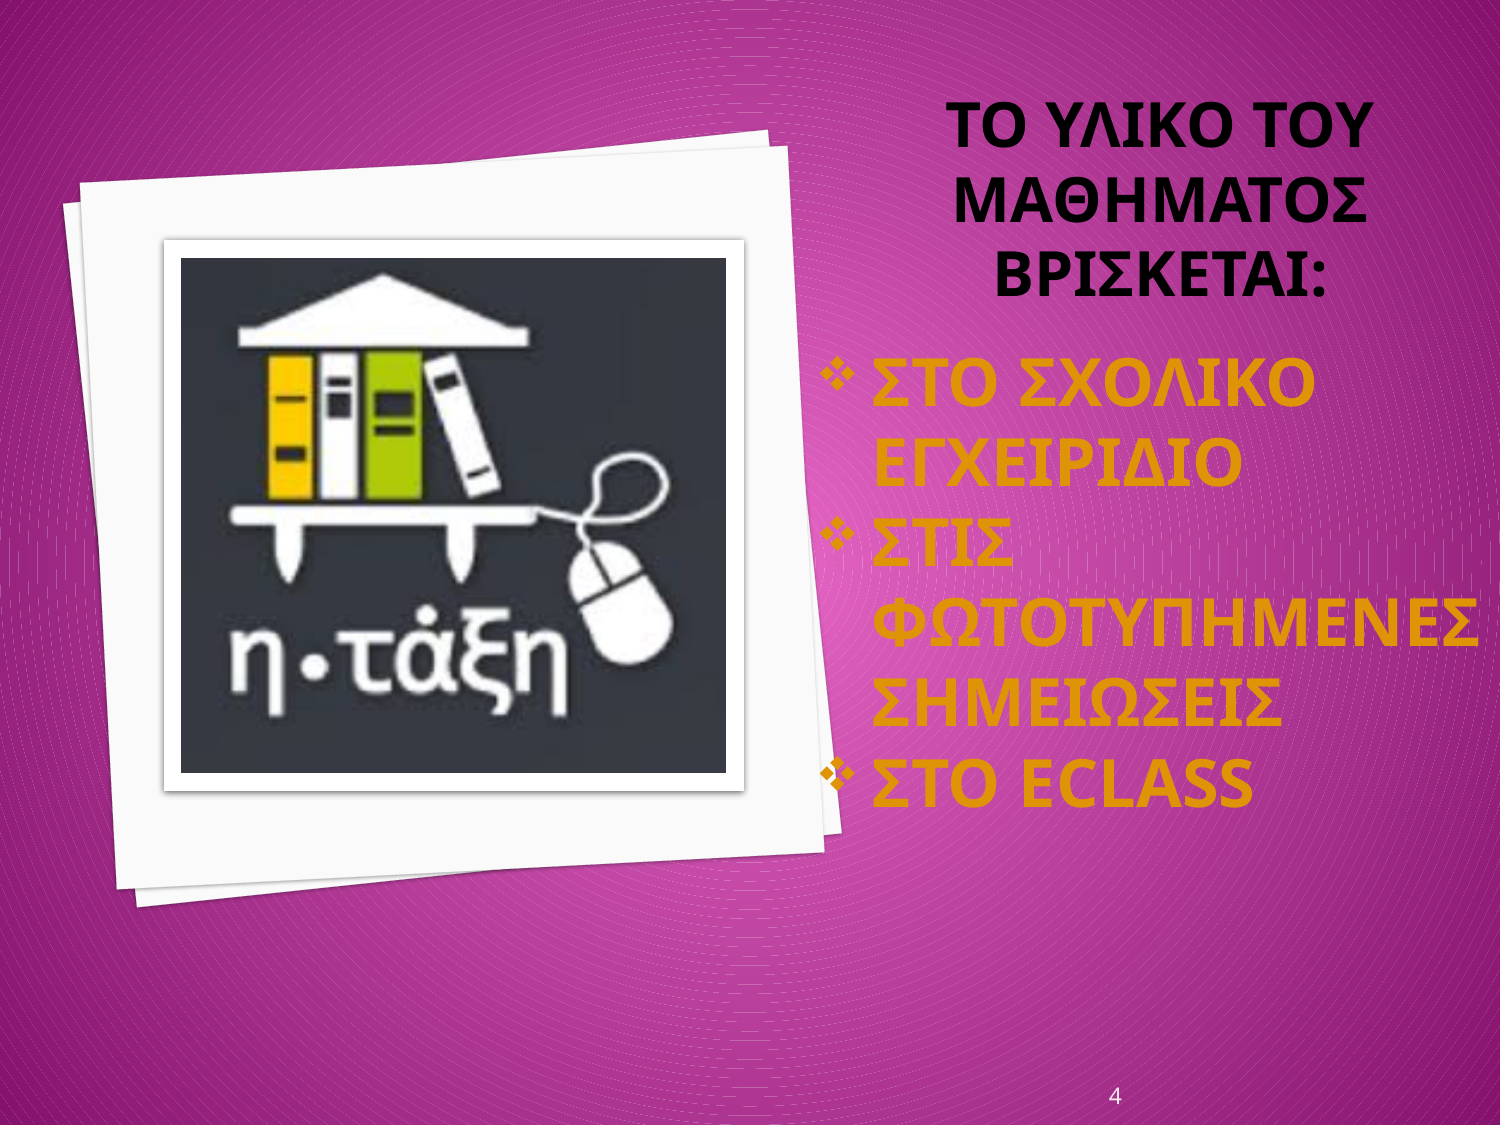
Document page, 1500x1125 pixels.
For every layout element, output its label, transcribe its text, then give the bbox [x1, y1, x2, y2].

title ΤΟ ΥΛΙΚΟ ΤΟΥ ΜΑΘΗΜΑΤΟΣ ΒΡΙΣΚΕΤΑΙ: [878, 70, 1442, 339]
picture [180, 257, 727, 774]
slide_number 4 [1025, 1075, 1122, 1113]
list ΣΤΟ ΣΧΟΛΙΚΟ ΕΓΧΕΙΡΙΔΙΟ ΣΤΙΣ ΦΩΤΟΤΥΠΗΜΕΝΕΣ ΣΗΜΕΙΩΣΕΙΣ ΣΤΟ ΕCLASS [802, 339, 1500, 878]
